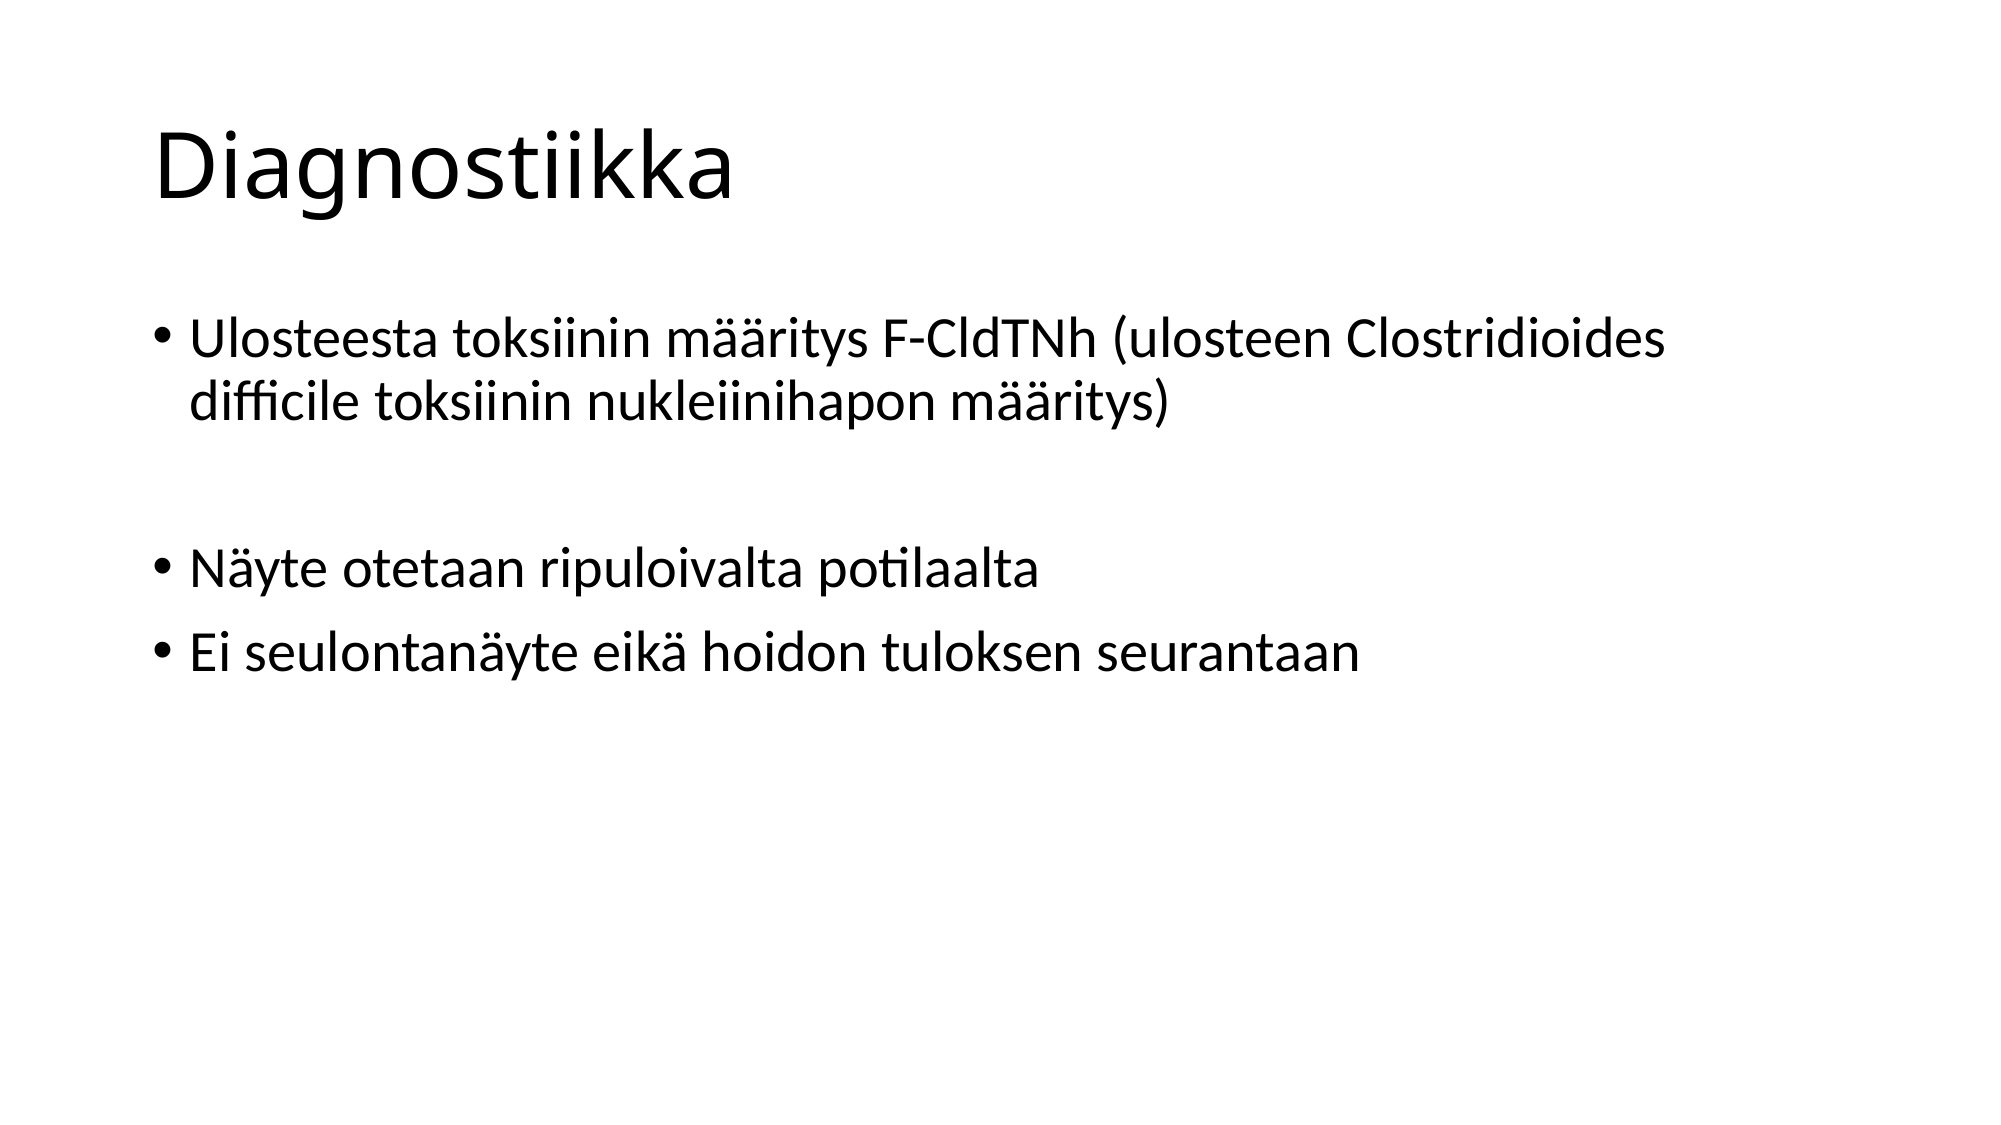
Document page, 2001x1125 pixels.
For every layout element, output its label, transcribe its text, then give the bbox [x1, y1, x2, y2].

list Ulosteesta toksiinin määritys F-CldTNh (ulosteen Clostridioides difficile toksiinin nukleiinihapon määritys) Näyte otetaan ripuloivalta potilaalta Ei seulontanäyte eikä hoidon tuloksen seurantaan [137, 299, 1863, 1014]
title Diagnostiikka [137, 59, 1863, 278]
